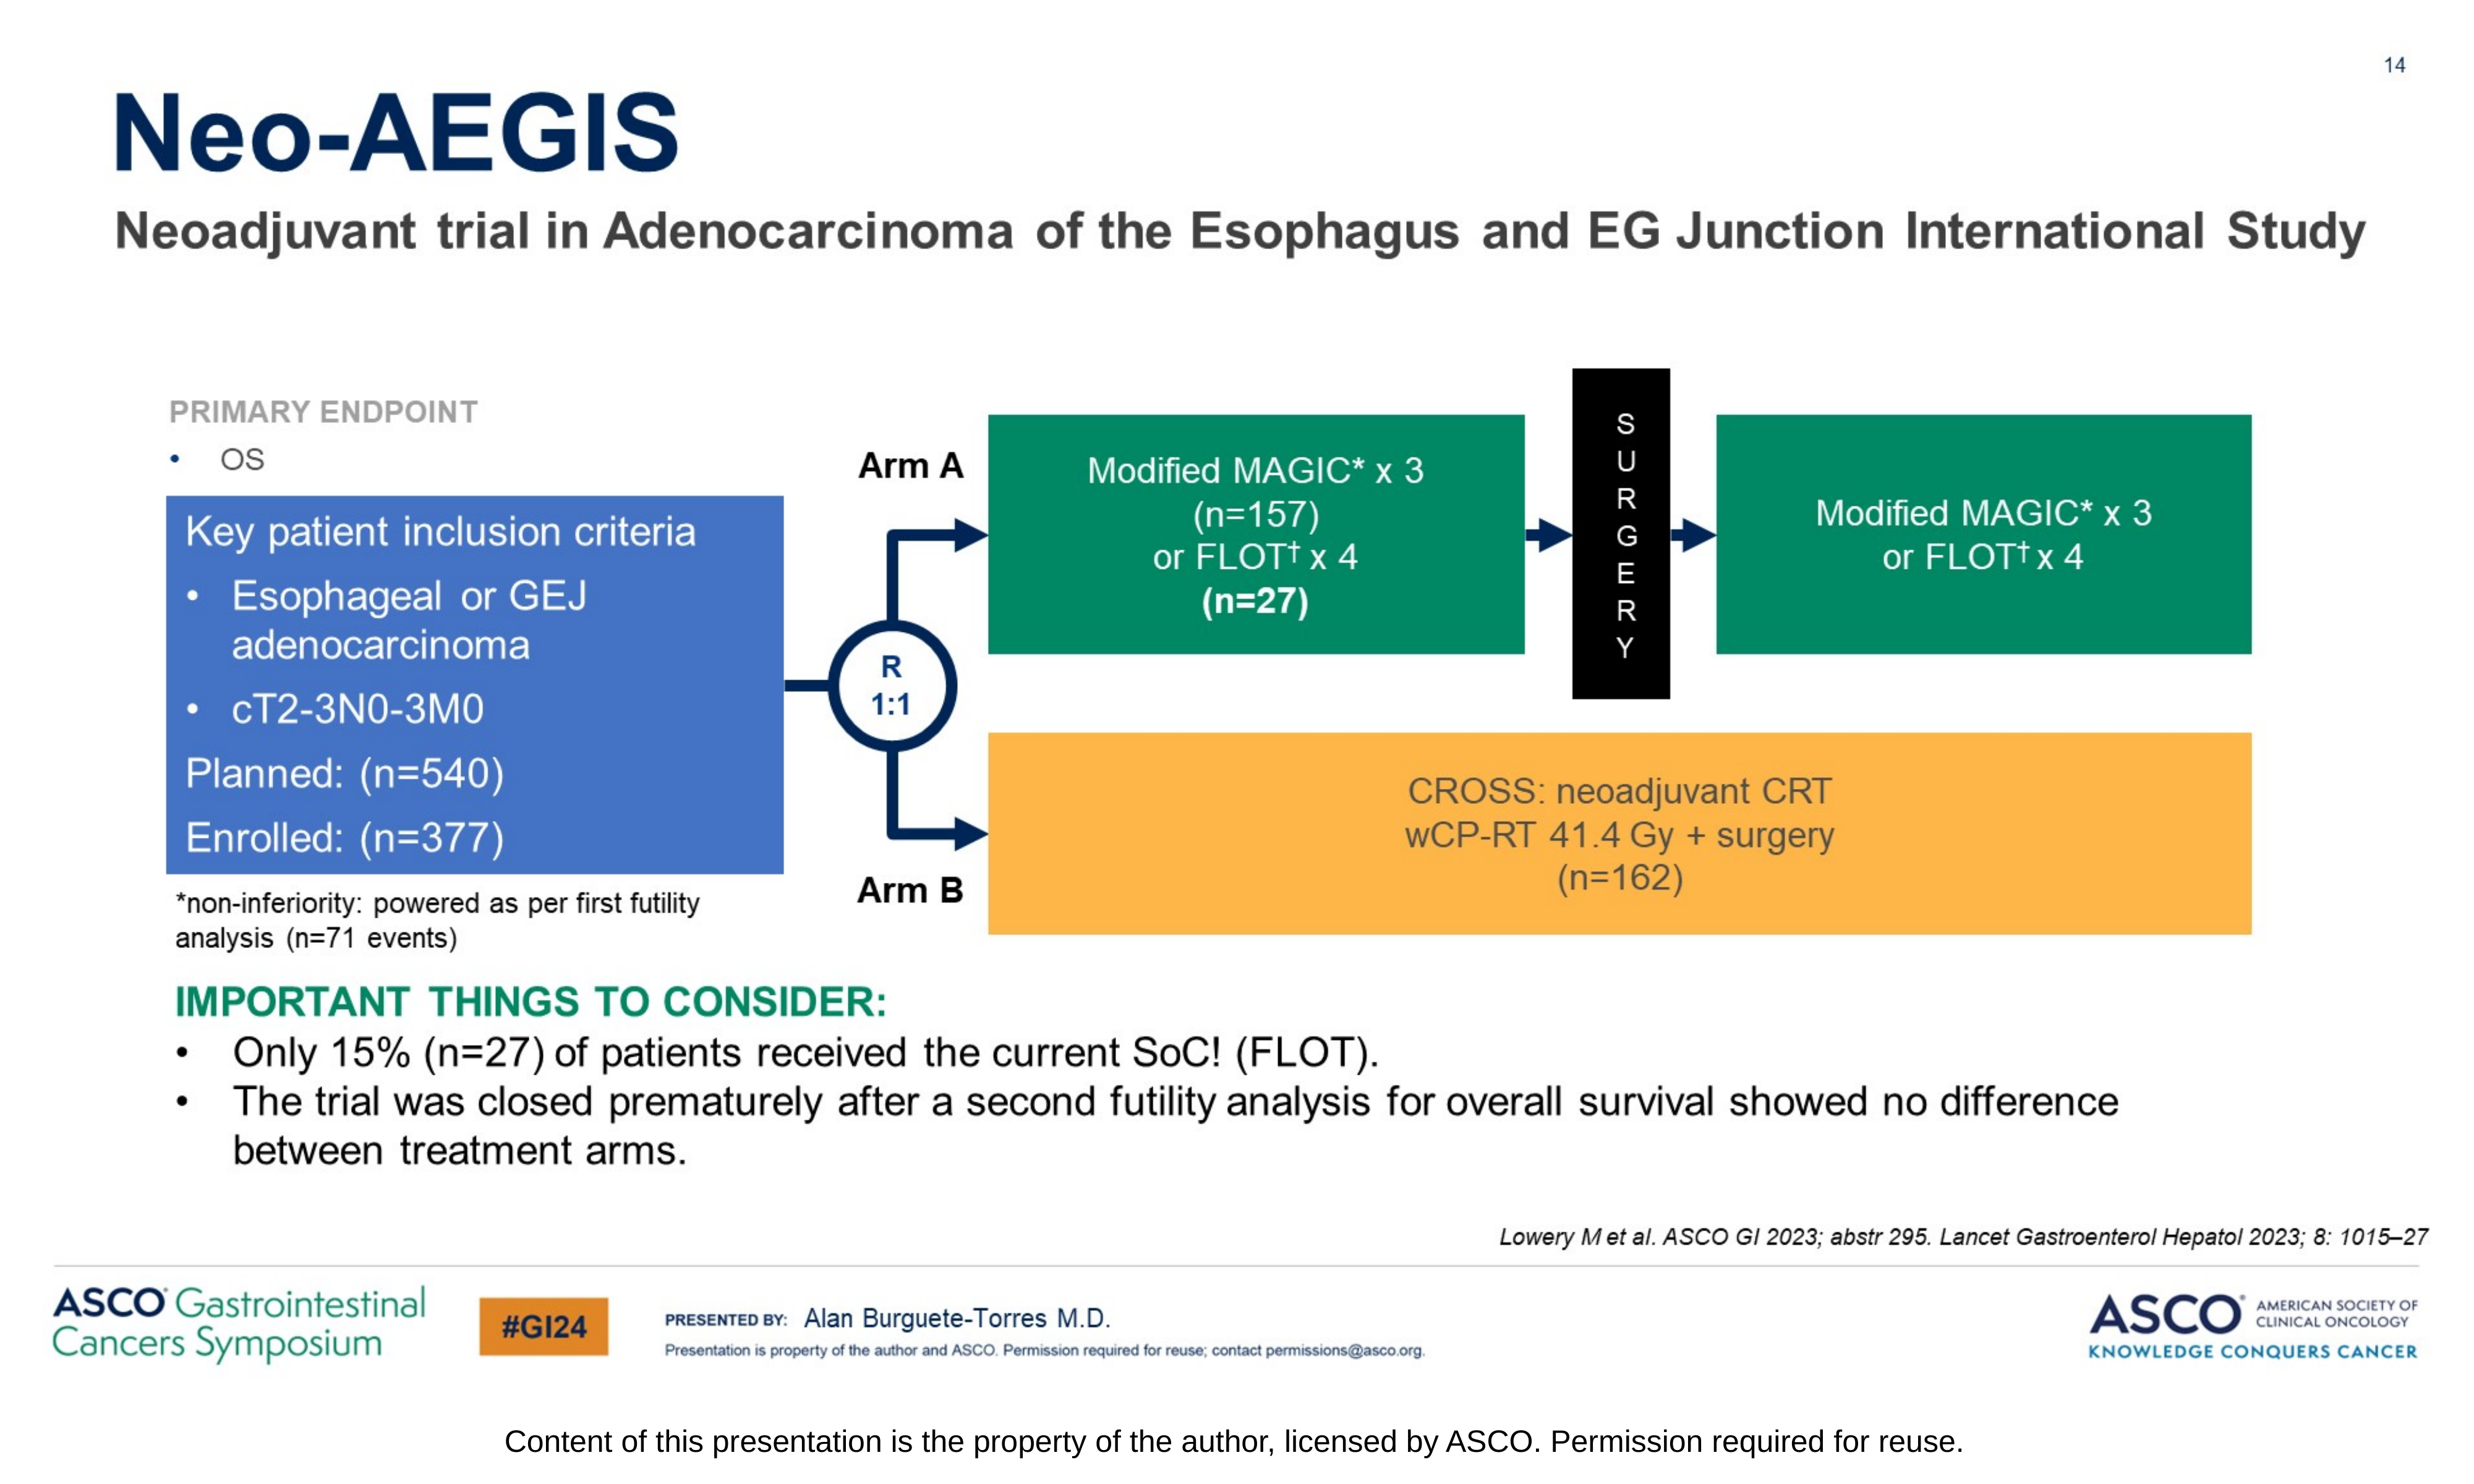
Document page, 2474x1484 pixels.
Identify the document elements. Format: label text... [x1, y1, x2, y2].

picture [2, 0, 2472, 1389]
text_box Content of this presentation is the property of the author, licensed by ASCO. Permission required for reuse. [0, 1399, 2474, 1477]
